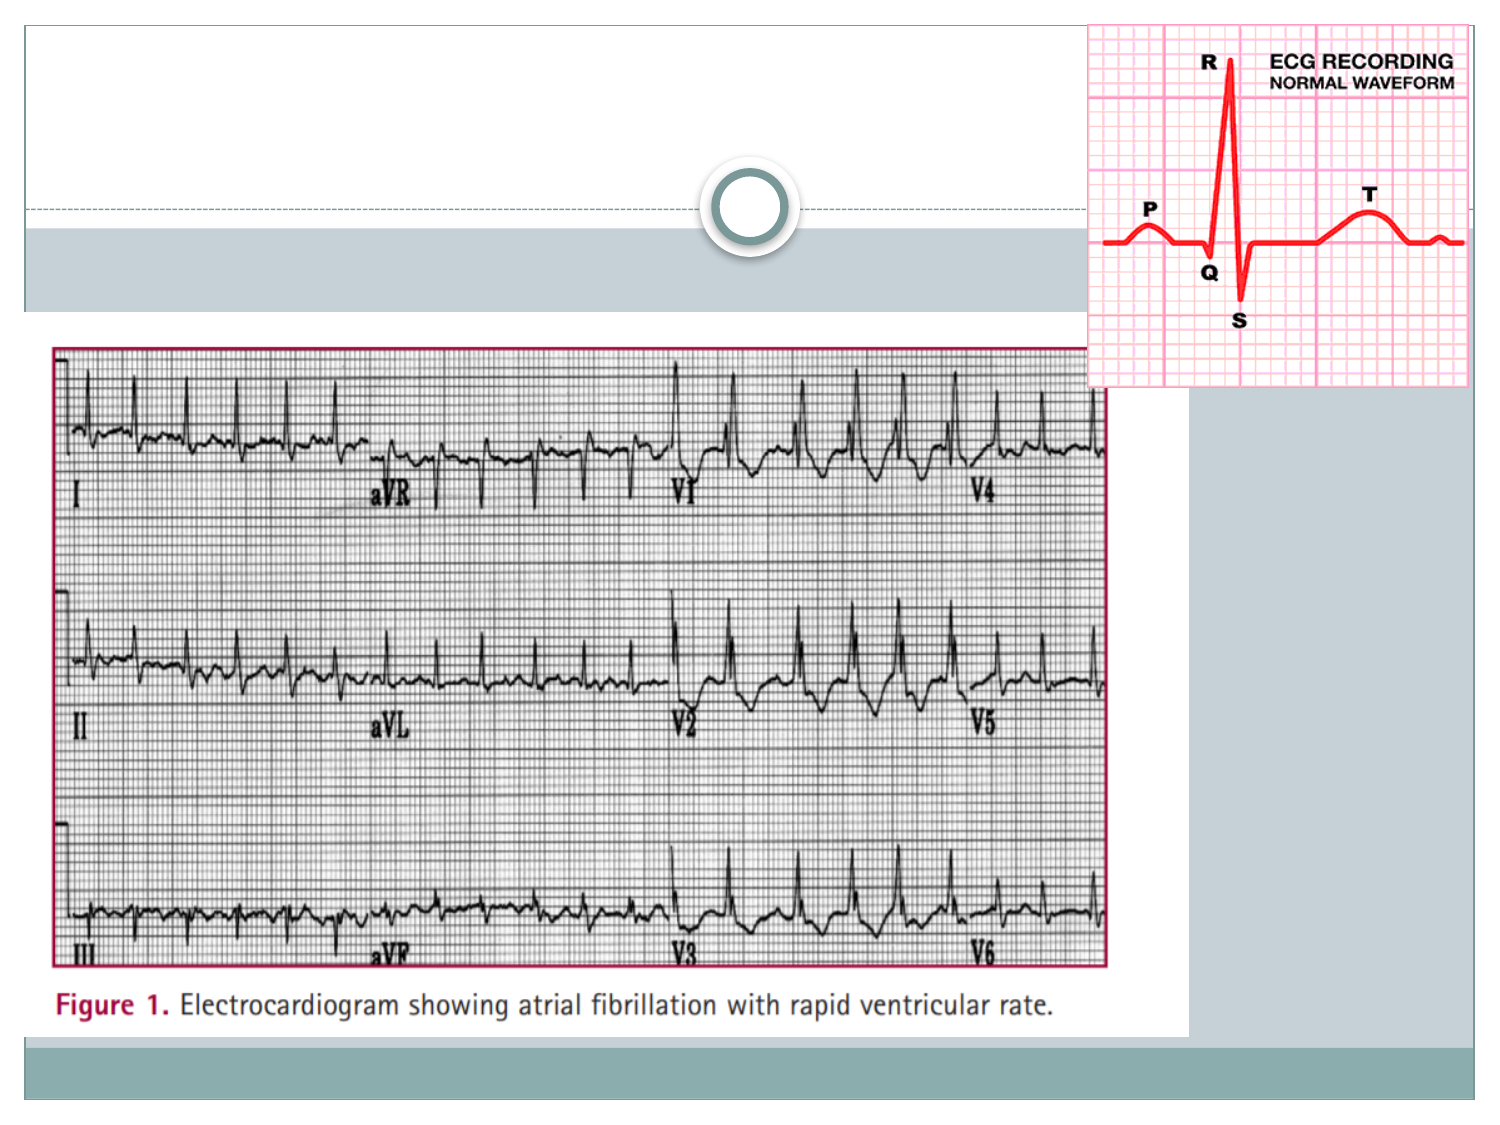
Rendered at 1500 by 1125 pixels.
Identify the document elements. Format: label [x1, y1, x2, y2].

list [24, 312, 1189, 1037]
picture [1087, 24, 1470, 388]
